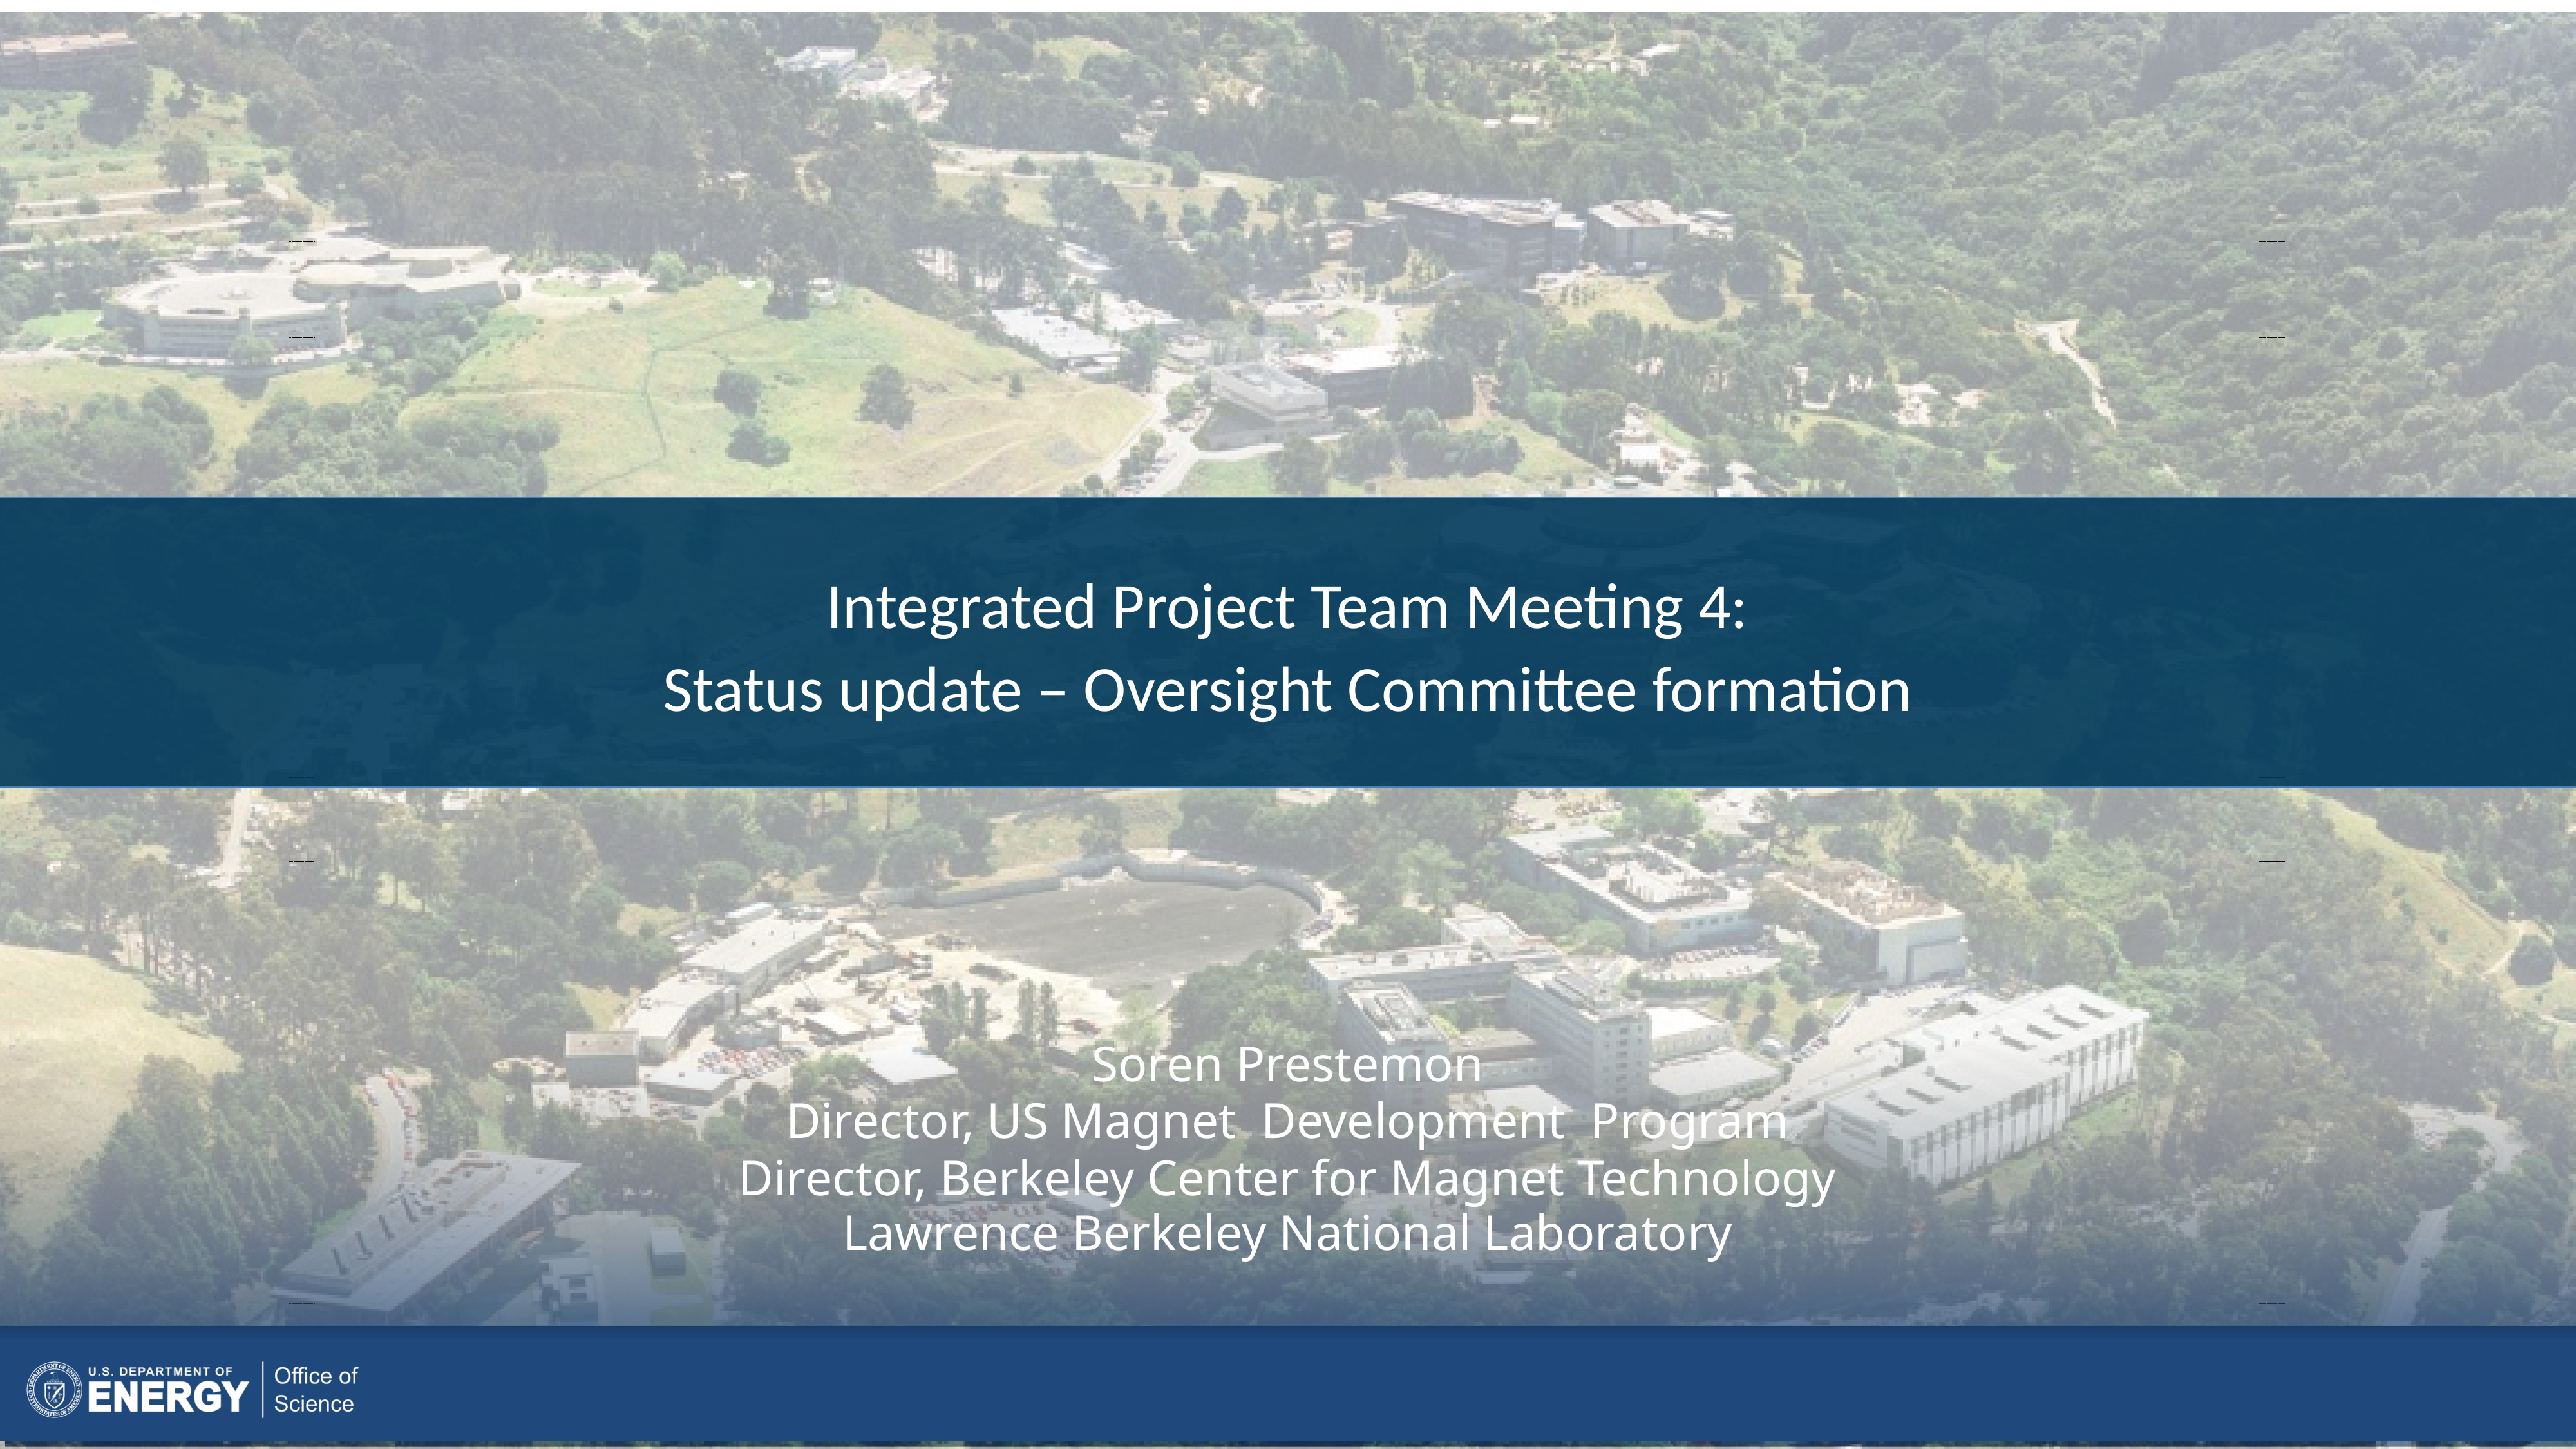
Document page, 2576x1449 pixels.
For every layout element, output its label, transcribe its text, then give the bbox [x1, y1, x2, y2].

picture [26, 1361, 359, 1418]
list Integrated Project Team Meeting 4: Status update – Oversight Committee formation [0, 520, 2576, 777]
list Soren Prestemon Director, US Magnet Development Program Director, Berkeley Center for Magnet Technology Lawrence Berkeley National Laboratory [0, 1003, 2576, 1319]
